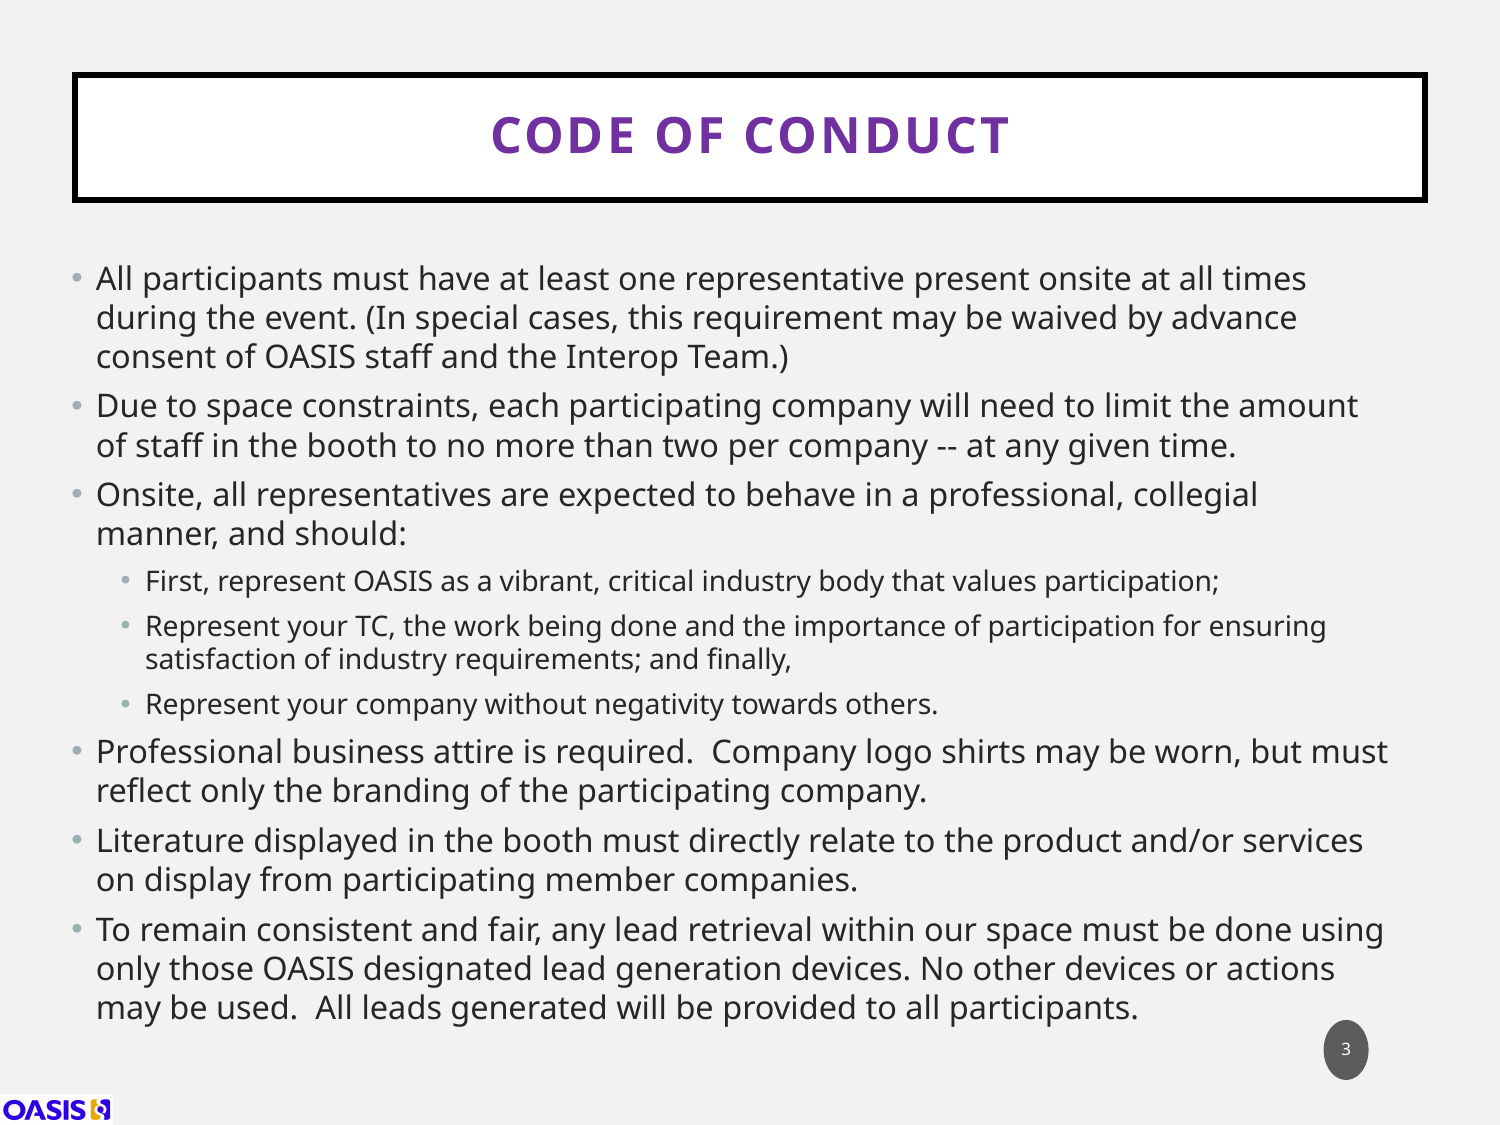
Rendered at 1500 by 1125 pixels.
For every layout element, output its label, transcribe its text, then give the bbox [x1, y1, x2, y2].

slide_number 3 [1323, 1019, 1369, 1080]
title Code of conduct [72, 72, 1428, 203]
text_box [87, 282, 1425, 477]
list All participants must have at least one representative present onsite at all times during the event. (In special cases, this requirement may be waived by advance consent of OASIS staff and the Interop Team.) Due to space constraints, each participating company will need to limit the amount of staff in the booth to no more than two per company -- at any given time. Onsite, all representatives are expected to behave in a professional, collegial manner, and should: First, represent OASIS as a vibrant, critical industry body that values participation; Represent your TC, the work being done and the importance of participation for ensuring satisfaction of industry requirements; and finally, Represent your company without negativity towards others. Professional business attire is required. Company logo shirts may be worn, but must reflect only the branding of the participating company. Literature displayed in the booth must directly relate to the product and/or services on display from participating member companies. To remain consistent and fair, any lead retrieval within our space must be done using only those OASIS designated lead generation devices. No other devices or actions may be used. All leads generated will be provided to all participants. [56, 249, 1407, 1075]
picture [0, 1094, 113, 1125]
